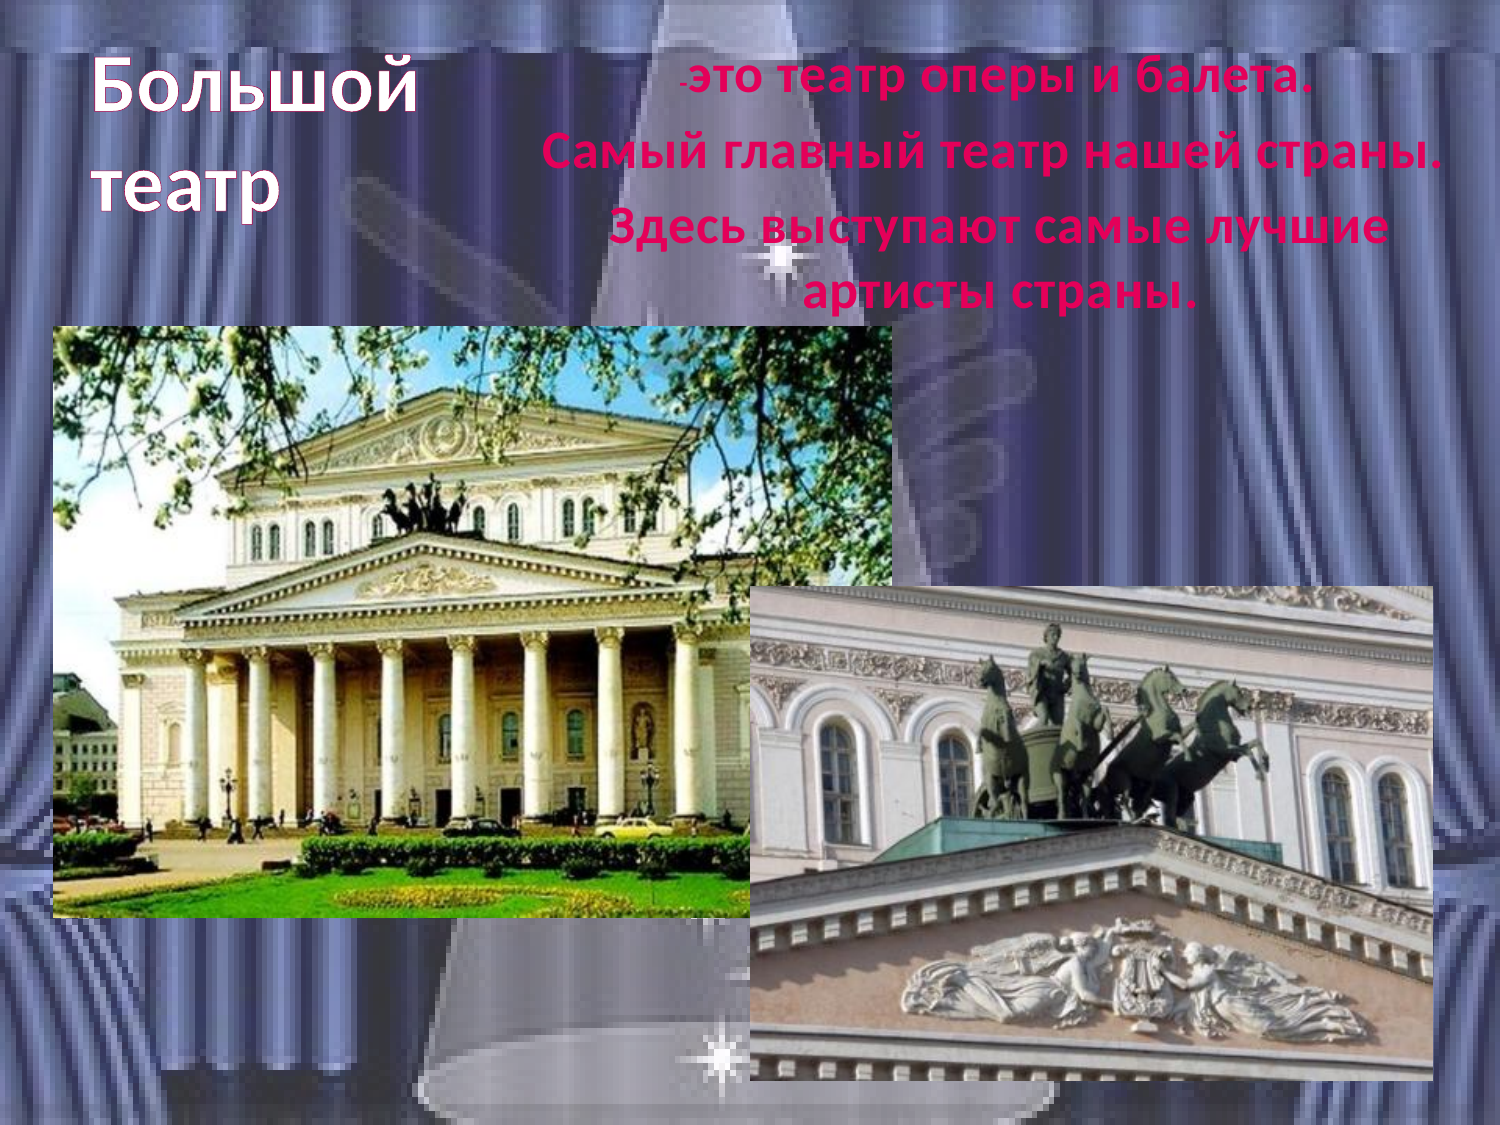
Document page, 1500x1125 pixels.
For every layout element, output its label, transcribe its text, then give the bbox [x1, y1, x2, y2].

picture [749, 585, 1433, 1081]
list -это театр оперы и балета. Самый главный театр нашей страны. Здесь выступают самые лучшие артисты страны. \ [501, 30, 1500, 374]
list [52, 325, 892, 918]
title Большой театр [75, 44, 501, 236]
